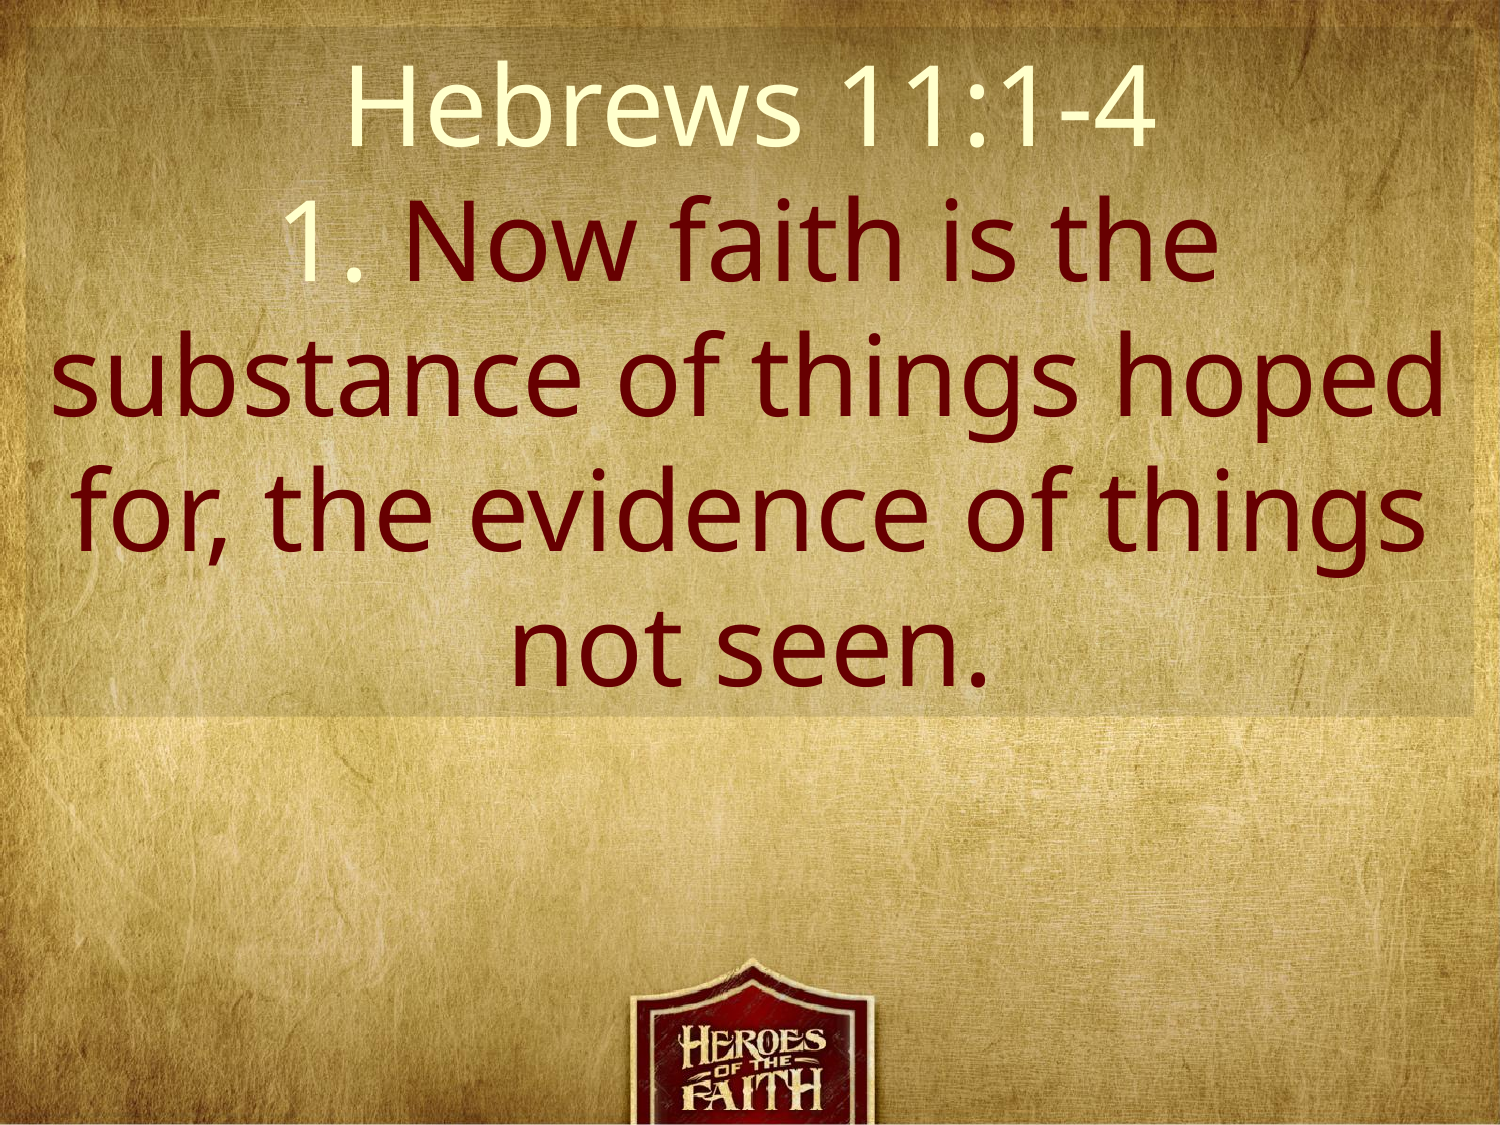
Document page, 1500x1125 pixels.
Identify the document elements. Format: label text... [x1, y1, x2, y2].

text_box Hebrews 11:1-4 1. Now faith is the substance of things hoped for, the evidence of things not seen. [25, 26, 1475, 717]
picture [0, 0, 1500, 1125]
